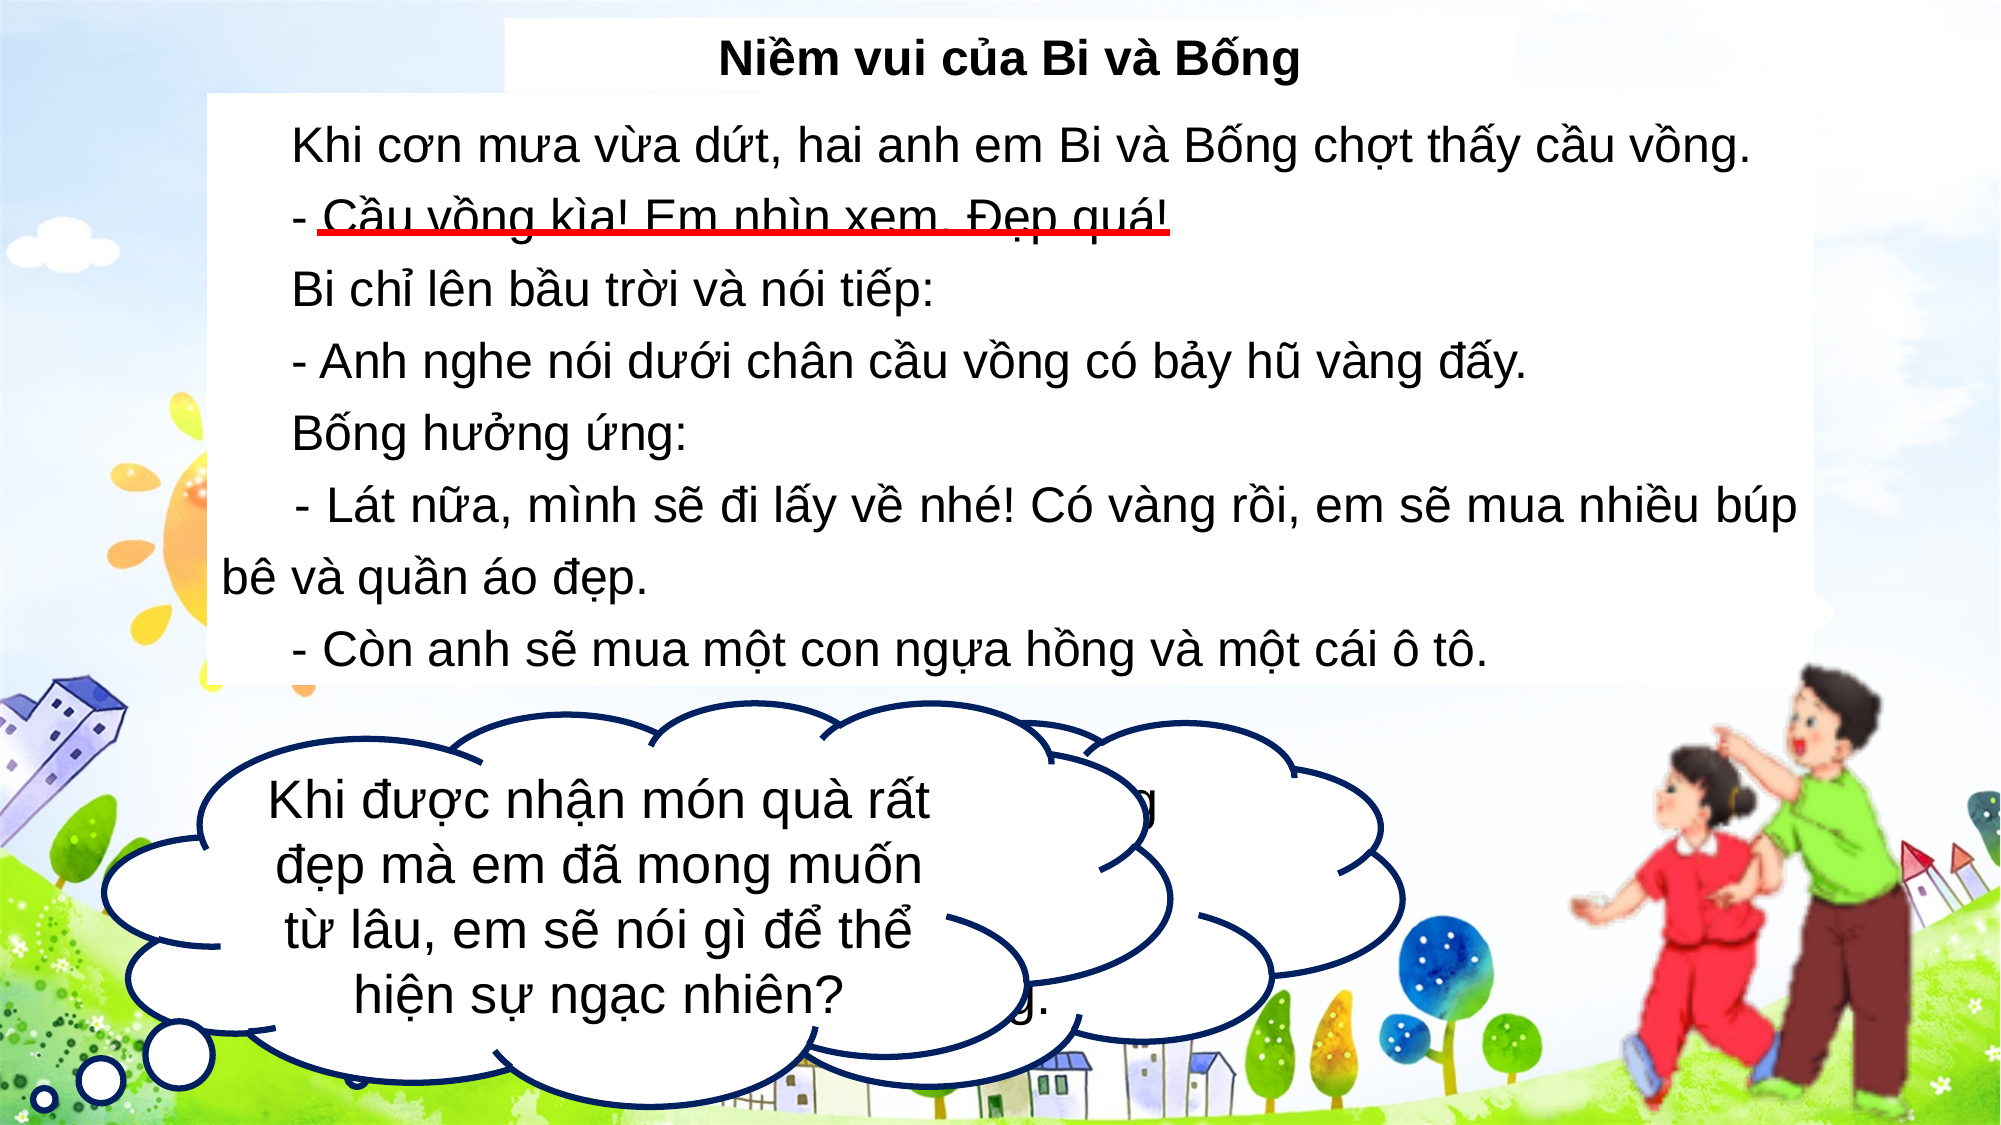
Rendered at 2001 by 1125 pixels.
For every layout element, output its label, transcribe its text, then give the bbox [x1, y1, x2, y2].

text_box Khi cơn mưa vừa dứt, hai anh em Bi và Bống chợt thấy cầu vồng. - Cầu vồng kìa! Em nhìn xem. Đẹp quá! Bi chỉ lên bầu trời và nói tiếp: - Anh nghe nói dưới chân cầu vồng có bảy hũ vàng đấy. Bống hưởng ứng: - Lát nữa, mình sẽ đi lấy về nhé! Có vàng rồi, em sẽ mua nhiều búp bê và quần áo đẹp. - Còn anh sẽ mua một con ngựa hồng và một cái ô tô. [207, 93, 1814, 685]
text_box Khi được nhận món quà rất đẹp mà em đã mong muốn từ lâu, em sẽ nói gì để thể hiện sự ngạc nhiên? [77, 1057, 125, 1105]
text_box Niềm vui của Bi và Bống [504, 17, 1517, 93]
text_box Khi được nhận món quà rất đẹp mà em đã mong muốn từ lâu, em sẽ nói gì để thể hiện sự ngạc nhiên? [103, 702, 1172, 1108]
picture [0, 0, 2001, 1125]
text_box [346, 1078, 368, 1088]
text_box 2. Tìm trong bài những câu cho thấy sự ngạc nhiên của Bi khi nhìn thấy cầu vồng. [804, 721, 1404, 1088]
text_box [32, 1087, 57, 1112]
